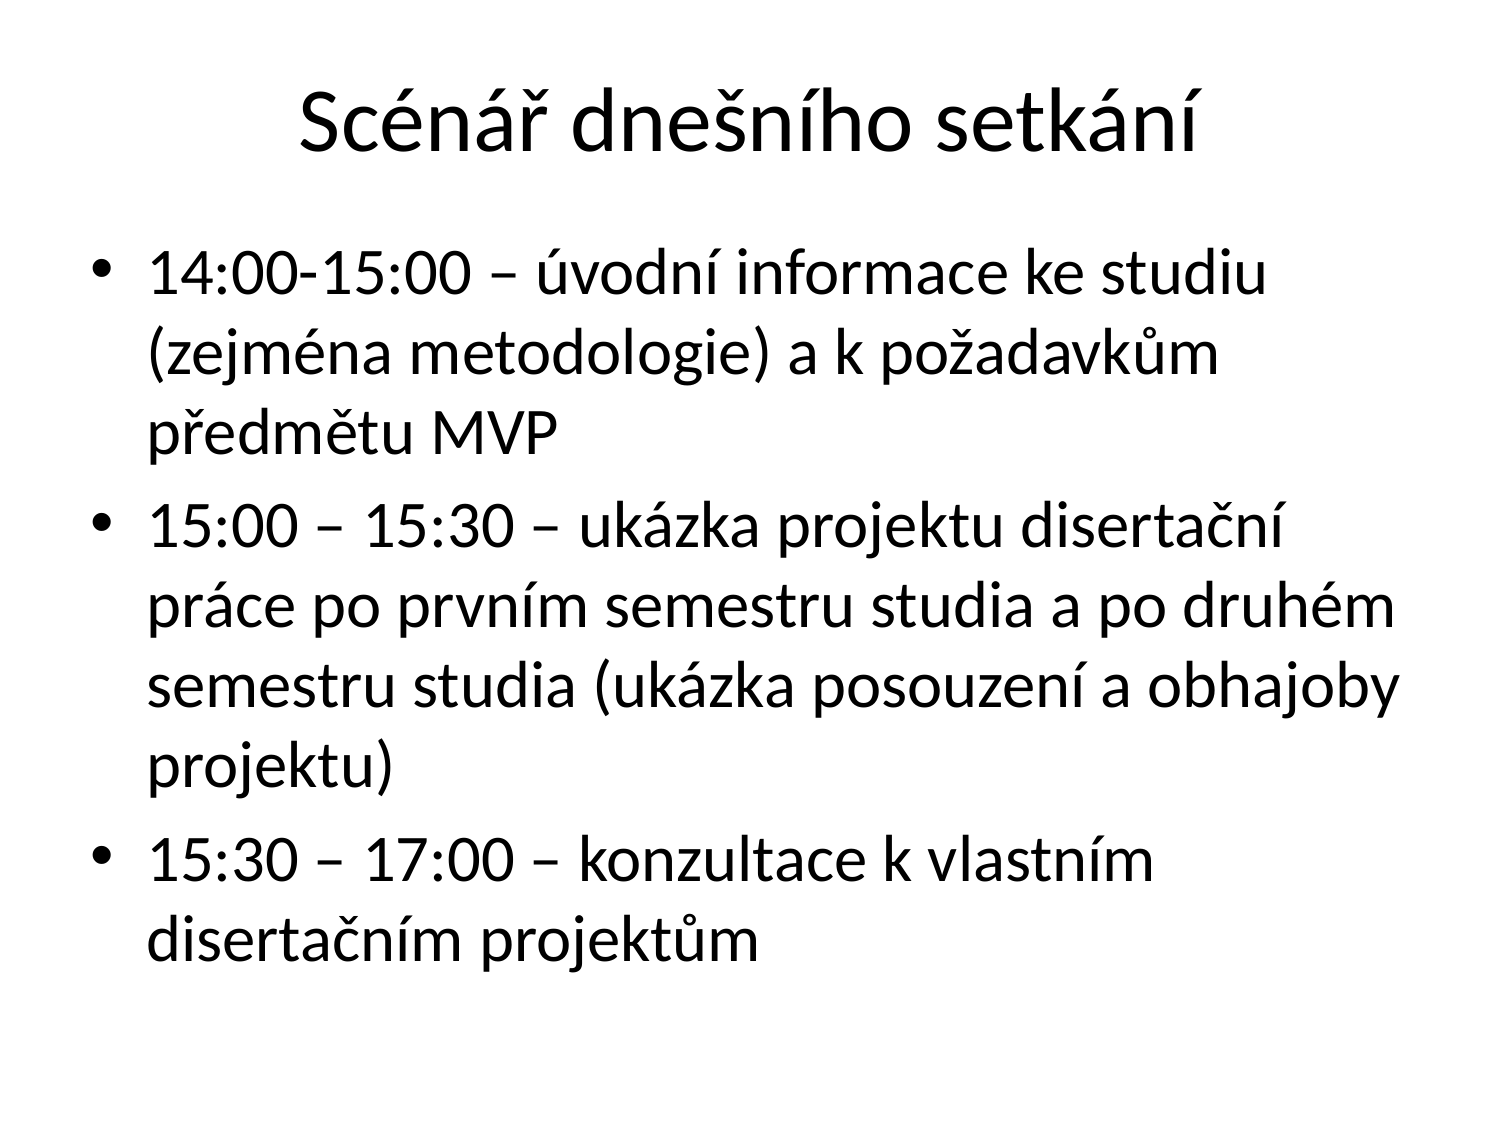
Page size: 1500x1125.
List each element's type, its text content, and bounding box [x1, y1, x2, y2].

title Scénář dnešního setkání [75, 45, 1425, 185]
list 14:00-15:00 – úvodní informace ke studiu (zejména metodologie) a k požadavkům předmětu MVP 15:00 – 15:30 – ukázka projektu disertační práce po prvním semestru studia a po druhém semestru studia (ukázka posouzení a obhajoby projektu) 15:30 – 17:00 – konzultace k vlastním disertačním projektům [75, 219, 1425, 1071]
